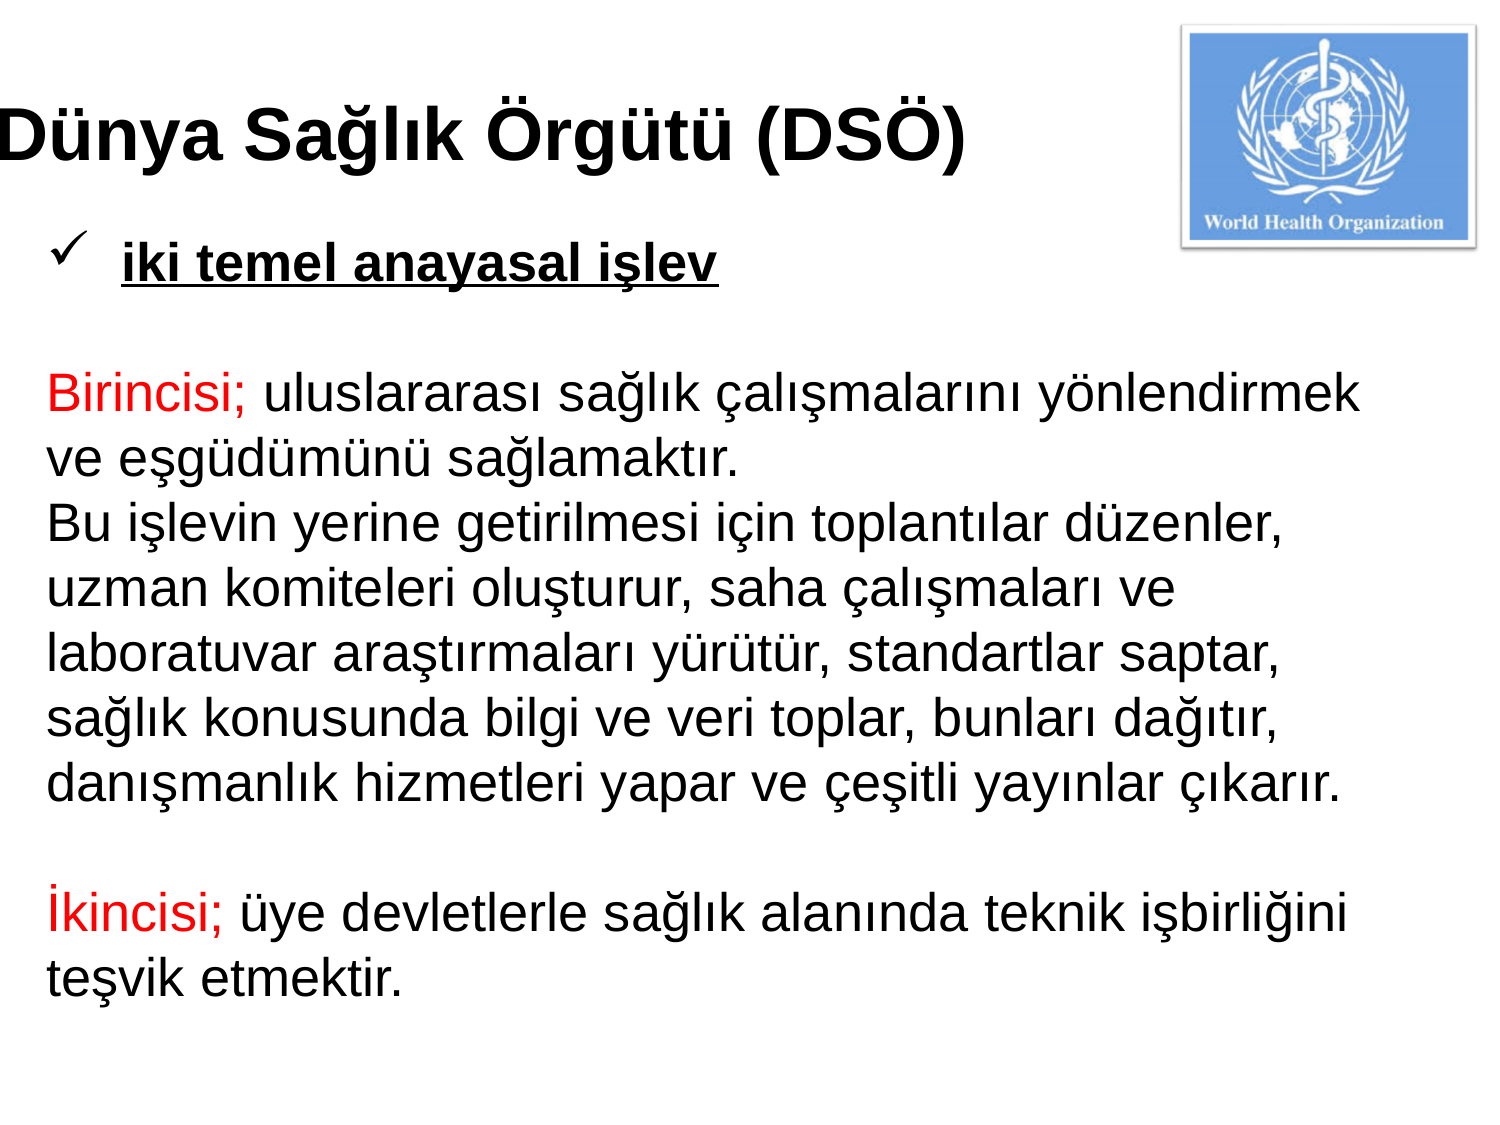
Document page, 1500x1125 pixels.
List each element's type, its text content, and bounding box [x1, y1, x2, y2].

picture [1174, 19, 1482, 256]
text_box Dünya Sağlık Örgütü (DSÖ) [0, 78, 1026, 184]
text_box iki temel anayasal işlev Birincisi; uluslararası sağlık çalışmalarını yönlendirmek ve eşgüdümünü sağlamaktır. Bu işlevin yerine getirilmesi için toplantılar düzenler, uzman komiteleri oluşturur, saha çalışmaları ve laboratuvar araştırmaları yürütür, standartlar saptar, sağlık konusunda bilgi ve veri toplar, bunları dağıtır, danışmanlık hizmetleri yapar ve çeşitli yayınlar çıkarır. İkincisi; üye devletlerle sağlık alanında teknik işbirliğini teşvik etmektir. [31, 219, 1391, 1015]
